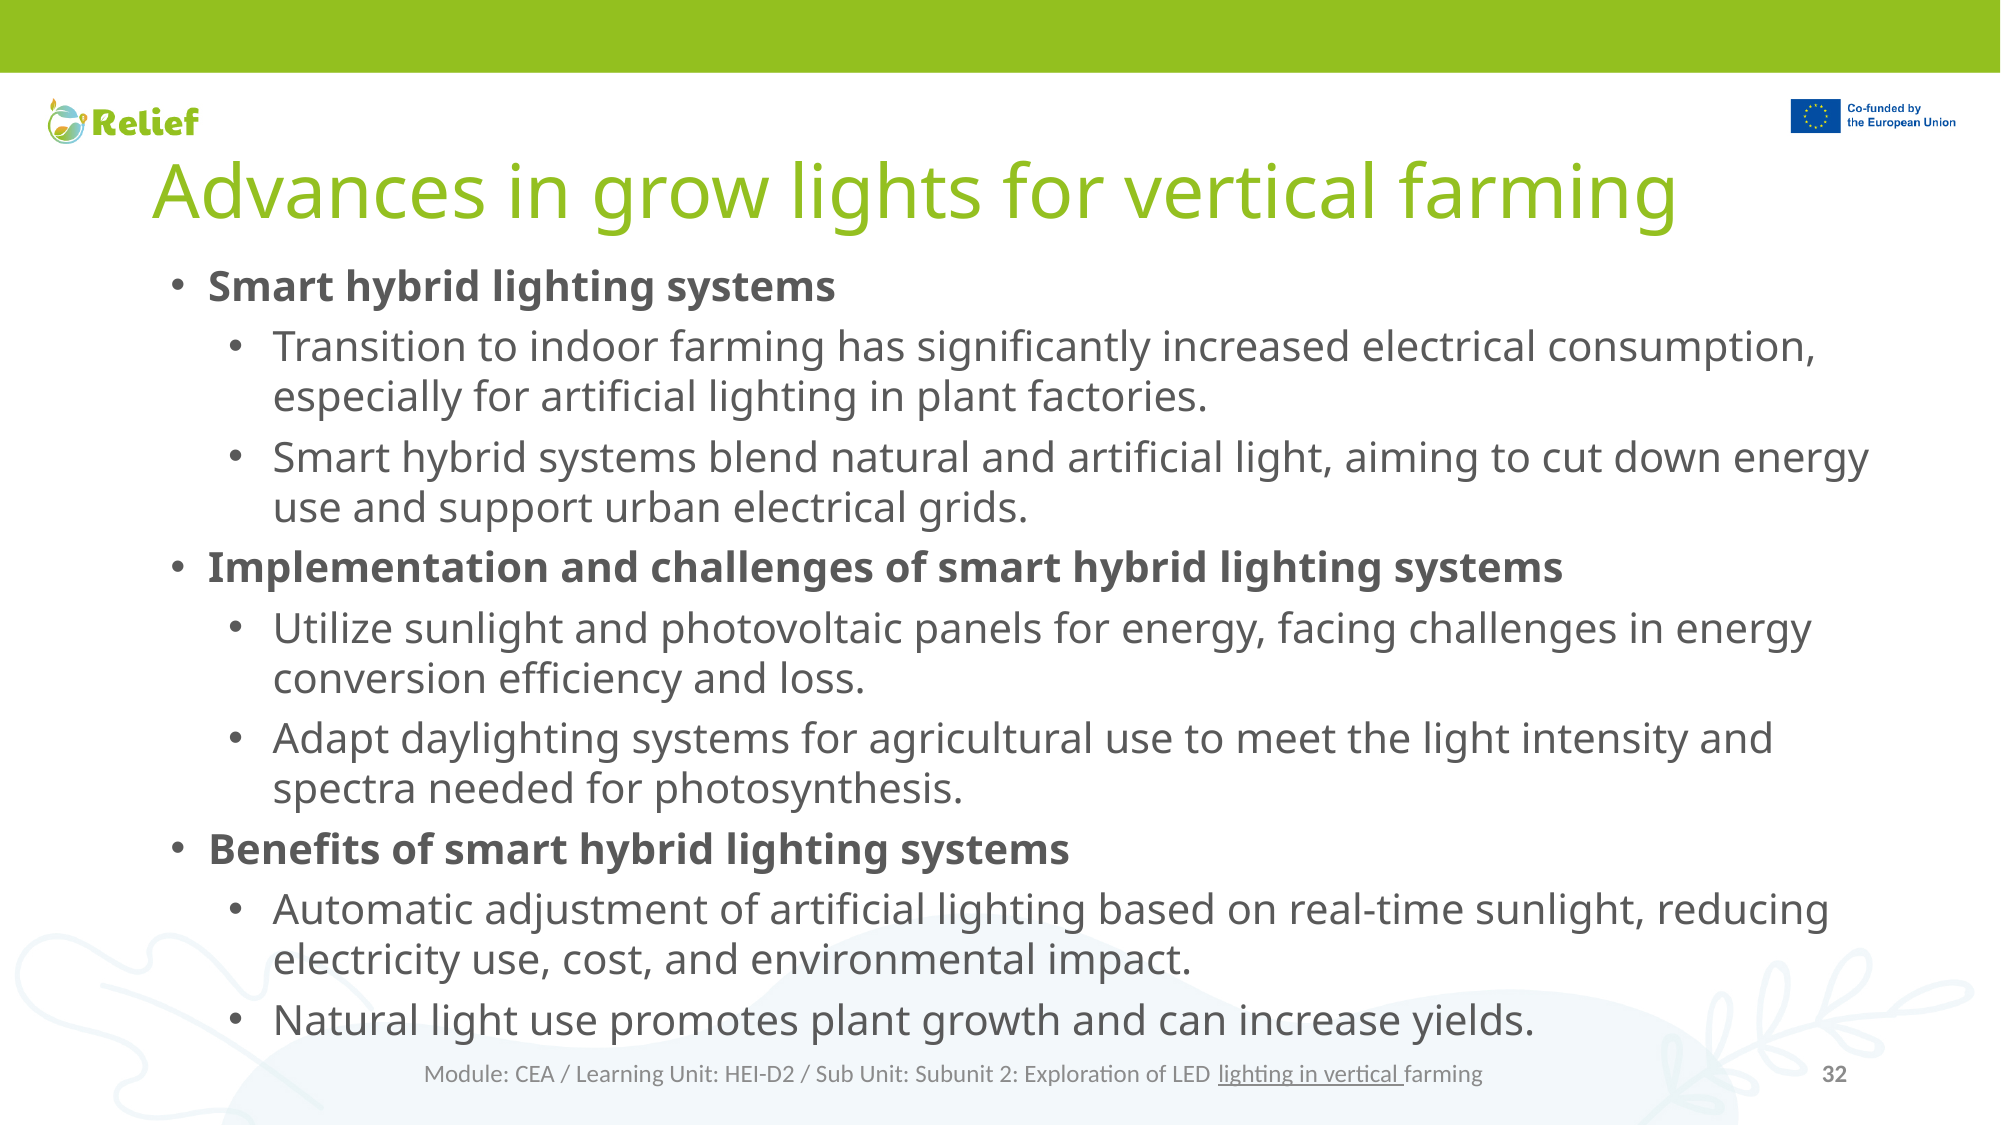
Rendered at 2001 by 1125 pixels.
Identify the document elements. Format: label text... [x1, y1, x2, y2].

title Advances in grow lights for vertical farming [137, 111, 1863, 251]
slide_number 32 [1787, 1042, 1863, 1103]
footer Module: CEA / Learning Unit: HEI-D2 / Sub Unit: Subunit 2: Exploration of LED lighting in vertical farming [137, 1023, 1775, 1122]
list Smart hybrid lighting systems Transition to indoor farming has significantly increased electrical consumption, especially for artificial lighting in plant factories. Smart hybrid systems blend natural and artificial light, aiming to cut down energy use and support urban electrical grids. Implementation and challenges of smart hybrid lighting systems Utilize sunlight and photovoltaic panels for energy, facing challenges in energy conversion efficiency and loss. Adapt daylighting systems for agricultural use to meet the light intensity and spectra needed for photosynthesis. Benefits of smart hybrid lighting systems Automatic adjustment of artificial lighting based on real-time sunlight, reducing electricity use, cost, and environmental impact. Natural light use promotes plant growth and can increase yields. [80, 251, 1886, 1076]
picture [0, 0, 2001, 1125]
